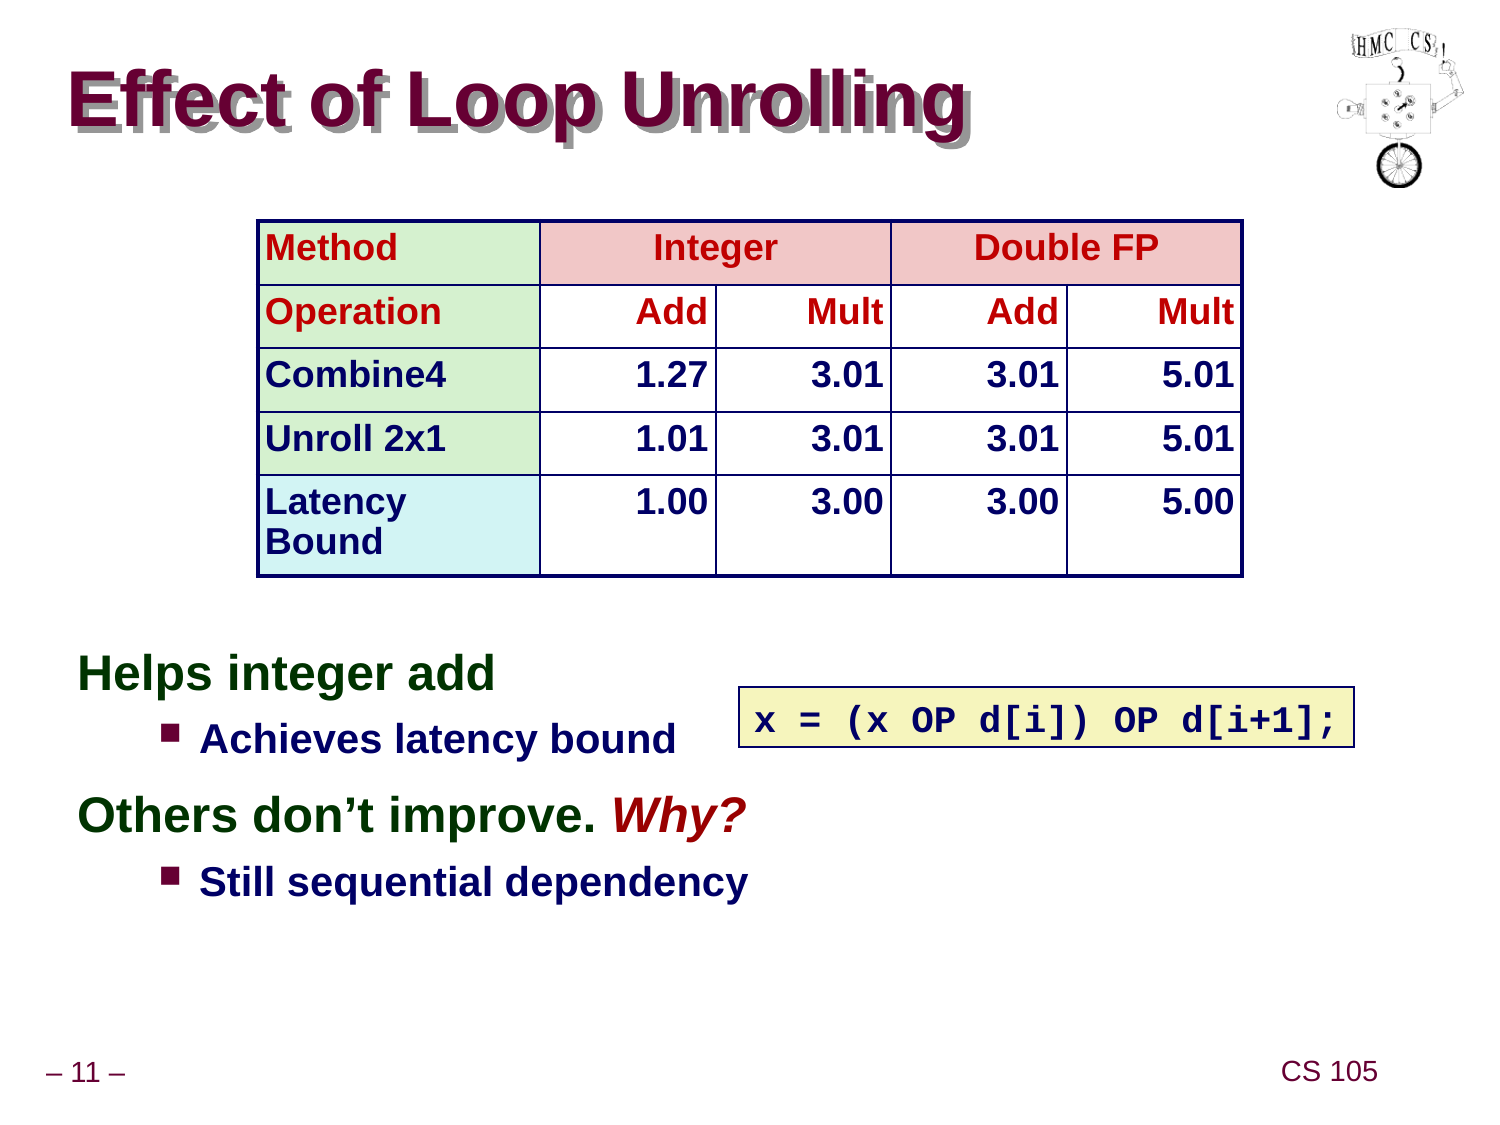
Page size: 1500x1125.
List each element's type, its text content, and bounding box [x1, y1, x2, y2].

list Helps integer add Achieves latency bound Others don’t improve. Why? Still sequential dependency [62, 637, 1425, 1075]
table_cell 1.01 [541, 413, 715, 474]
text_box x = (x OP d[i]) OP d[i+1]; [738, 687, 1354, 747]
table_cell 3.00 [717, 476, 890, 574]
table_cell 1.00 [541, 476, 715, 574]
table_cell 5.01 [1068, 413, 1240, 474]
table_cell 1.27 [541, 349, 715, 411]
table_header Double FP [892, 223, 1240, 284]
picture [1337, 24, 1464, 188]
table_cell Operation [260, 286, 539, 347]
table_cell Mult [1068, 286, 1240, 347]
table_cell 5.01 [1068, 349, 1240, 411]
table_cell 3.01 [717, 413, 890, 474]
table_cell 3.01 [892, 349, 1066, 411]
table_cell 3.00 [892, 476, 1066, 574]
table_cell 5.00 [1068, 476, 1240, 574]
title Effect of Loop Unrolling [66, 40, 1263, 163]
table_cell Add [892, 286, 1066, 347]
table_cell Latency Bound [260, 476, 539, 574]
table_cell Combine4 [260, 349, 539, 411]
table_cell 3.01 [892, 413, 1066, 474]
table_header Method [260, 223, 539, 284]
table_cell Add [541, 286, 715, 347]
table_cell Unroll 2x1 [260, 413, 539, 474]
table_header Integer [541, 223, 890, 284]
table_cell 3.01 [717, 349, 890, 411]
table_cell Mult [717, 286, 890, 347]
